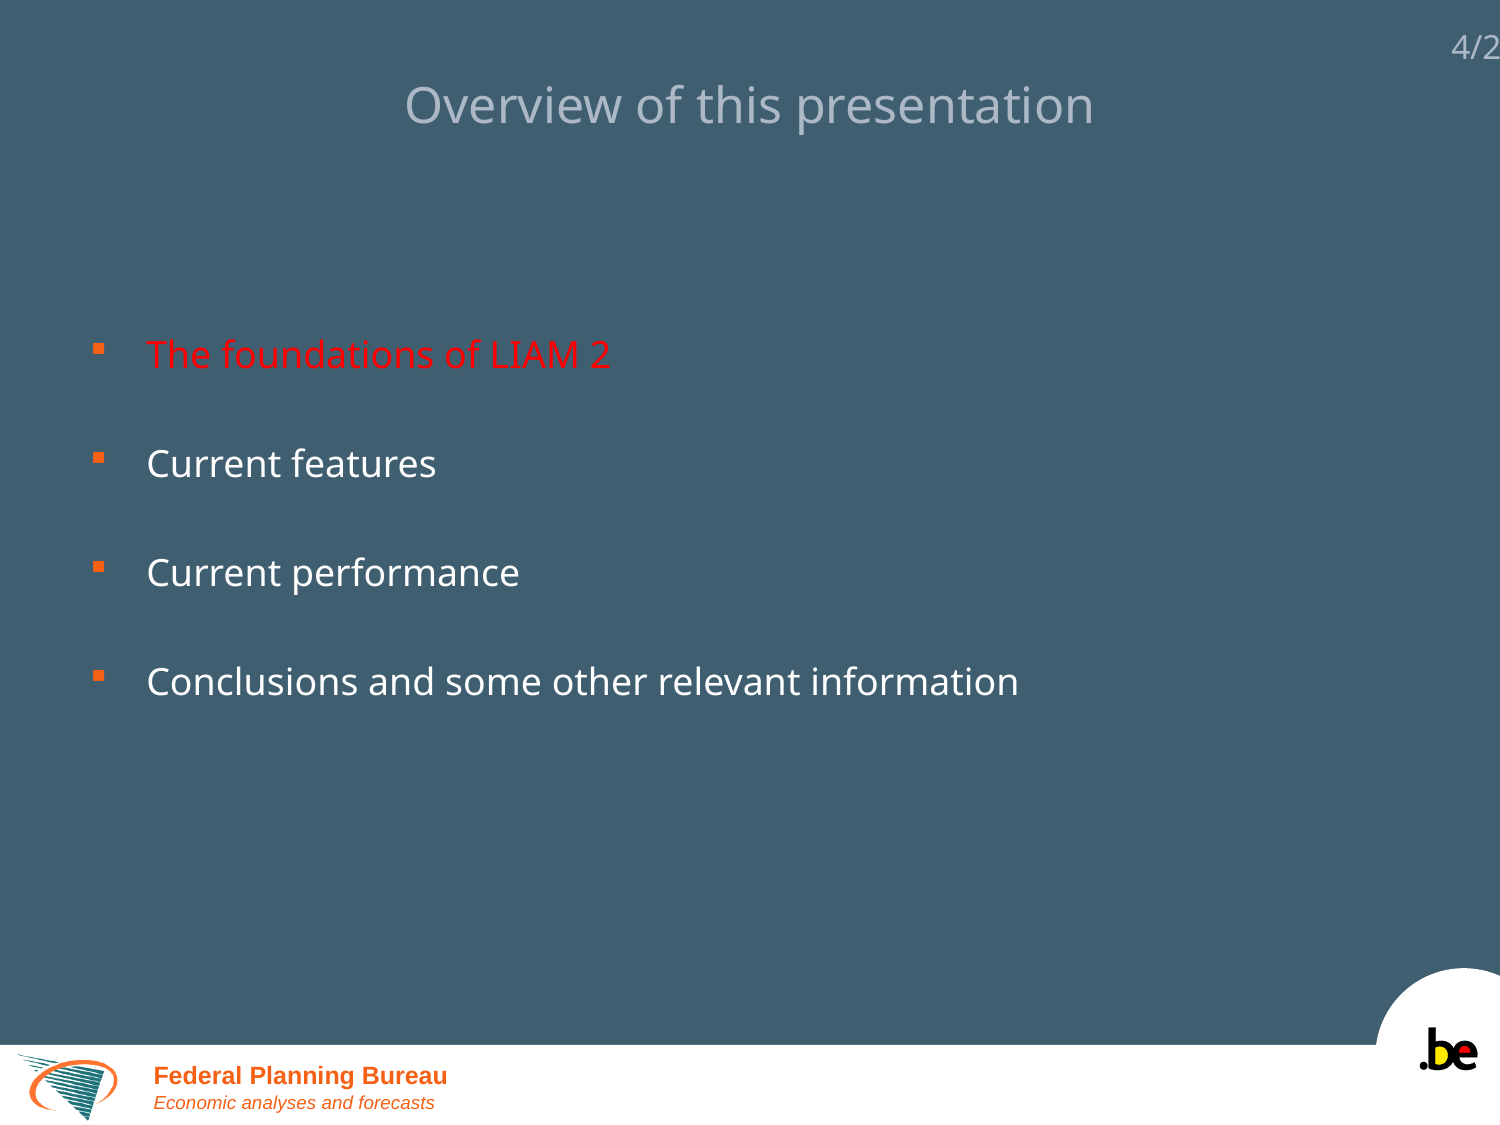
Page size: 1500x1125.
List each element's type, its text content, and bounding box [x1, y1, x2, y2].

title Overview of this presentation [74, 30, 1426, 177]
list The foundations of LIAM 2 Current features Current performance Conclusions and some other relevant information [74, 278, 1426, 1001]
